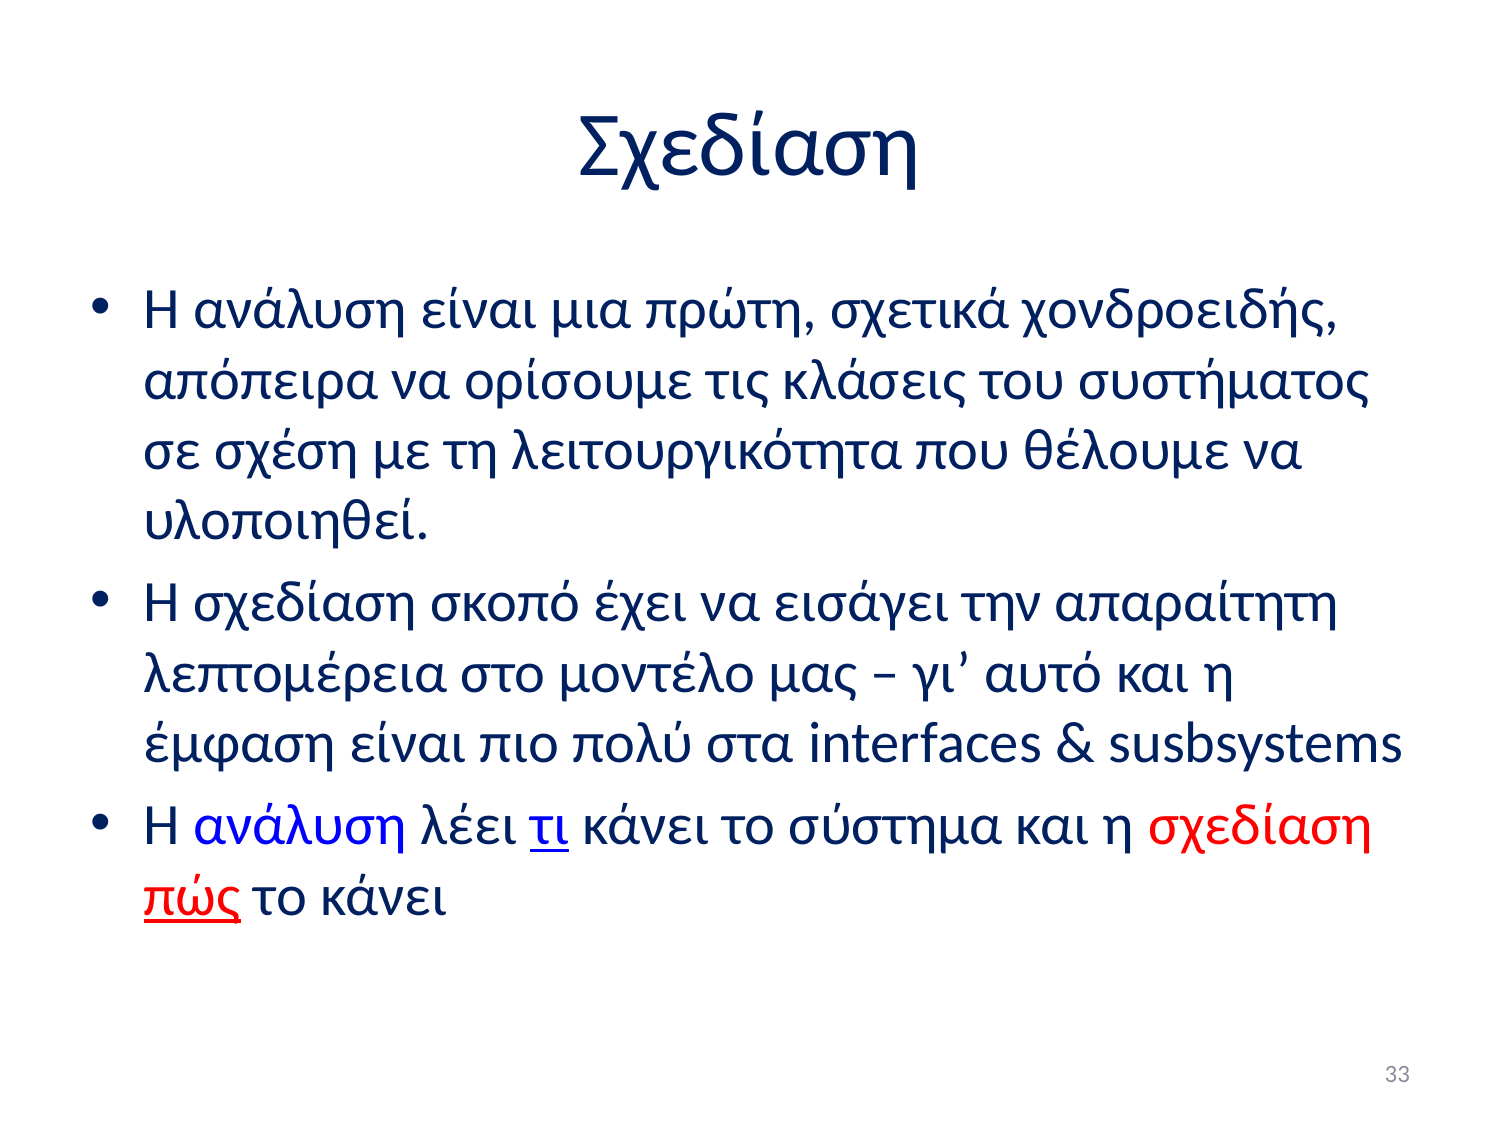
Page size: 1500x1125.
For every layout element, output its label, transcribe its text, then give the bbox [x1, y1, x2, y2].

list Η ανάλυση είναι μια πρώτη, σχετικά χονδροειδής, απόπειρα να ορίσουμε τις κλάσεις του συστήματος σε σχέση με τη λειτουργικότητα που θέλουμε να υλοποιηθεί. Η σχεδίαση σκοπό έχει να εισάγει την απαραίτητη λεπτομέρεια στο μοντέλο μας – γι’ αυτό και η έμφαση είναι πιο πολύ στα interfaces & susbsystems Η ανάλυση λέει τι κάνει το σύστημα και η σχεδίαση πώς το κάνει [75, 262, 1425, 1005]
slide_number 33 [1074, 1042, 1425, 1103]
title Σχεδίαση [75, 45, 1425, 233]
